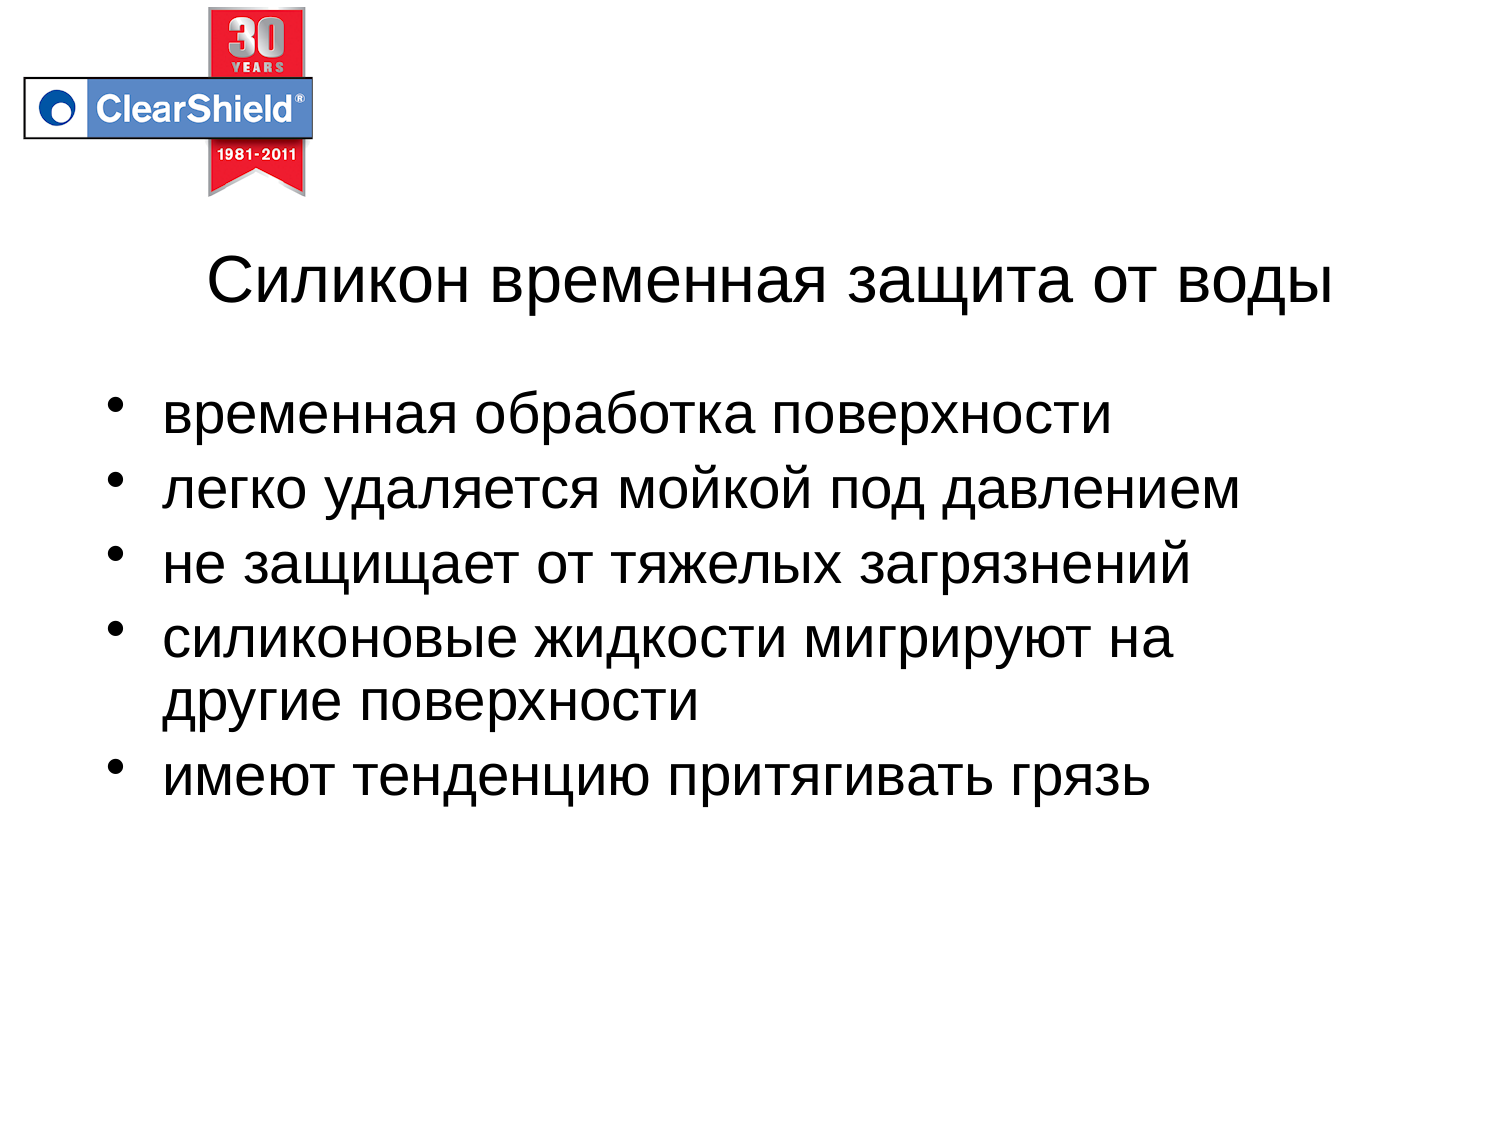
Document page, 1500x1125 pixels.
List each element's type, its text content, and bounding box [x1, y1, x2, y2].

picture [23, 7, 313, 197]
title Силикон временная защита от воды [142, 228, 1418, 342]
list временная обработка поверхности легко удаляется мойкой под давлением не защищает от тяжелых загрязнений силиконовые жидкости мигрируют на другие поверхности имеют тенденцию притягивать грязь [91, 376, 1367, 911]
